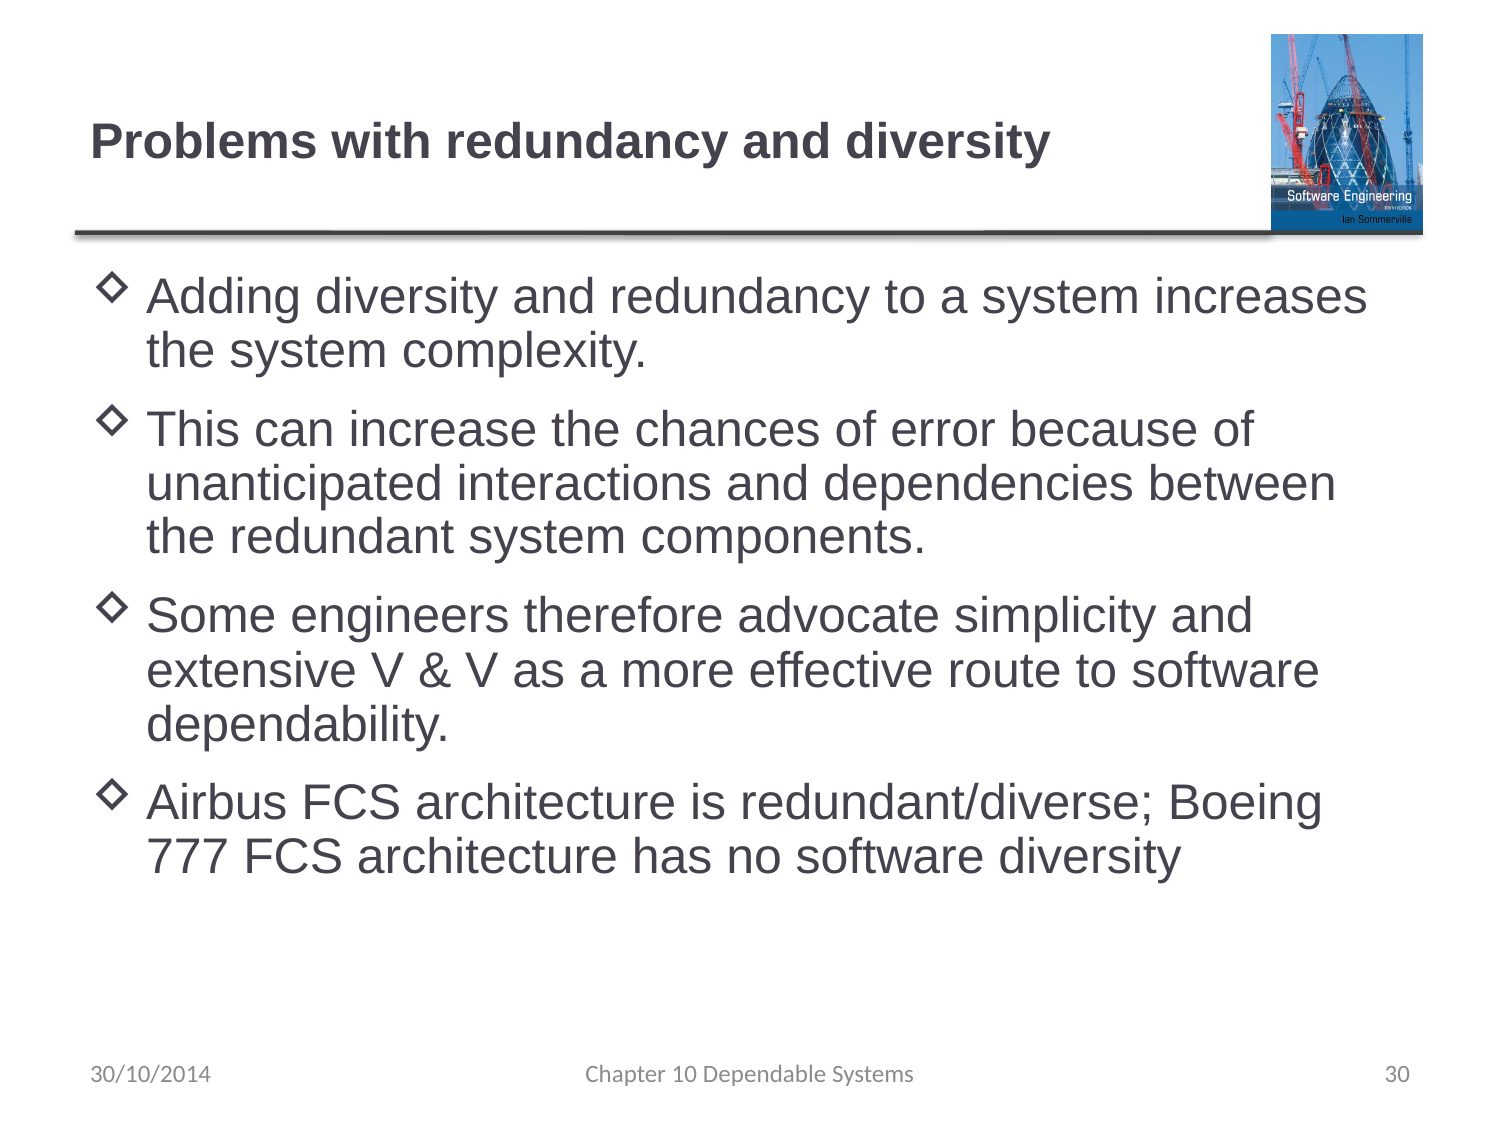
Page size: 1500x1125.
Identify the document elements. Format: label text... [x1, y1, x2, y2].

list Adding diversity and redundancy to a system increases the system complexity. This can increase the chances of error because of unanticipated interactions and dependencies between the redundant system components. Some engineers therefore advocate simplicity and extensive V & V as a more effective route to software dependability. Airbus FCS architecture is redundant/diverse; Boeing 777 FCS architecture has no software diversity [75, 262, 1425, 1005]
title Problems with redundancy and diversity [74, 44, 1272, 233]
footer Chapter 10 Dependable Systems [512, 1042, 988, 1103]
slide_number 30 [1074, 1042, 1425, 1103]
picture [1271, 34, 1423, 230]
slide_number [75, 1042, 425, 1103]
